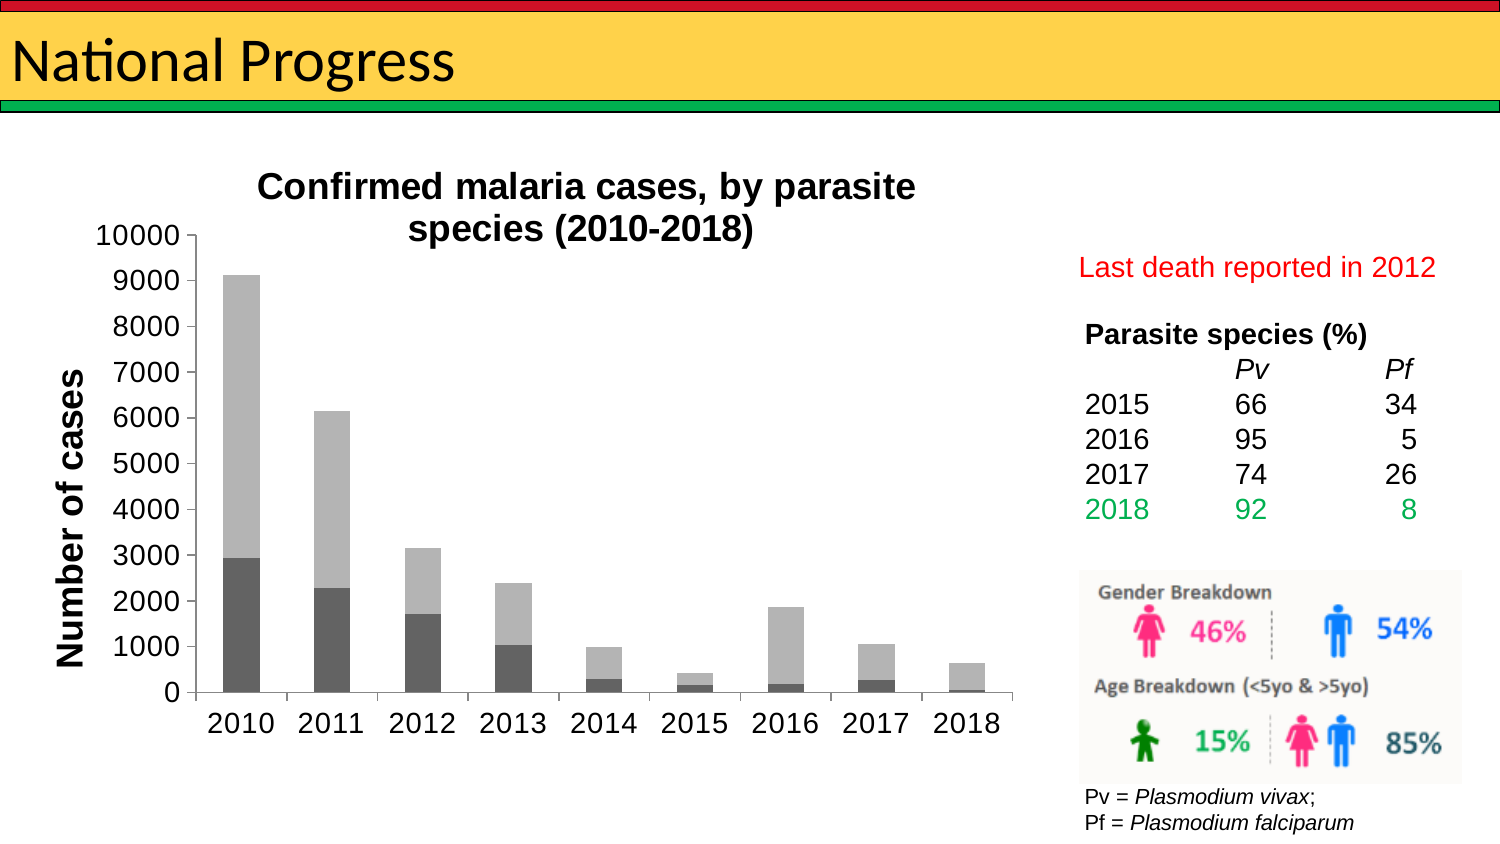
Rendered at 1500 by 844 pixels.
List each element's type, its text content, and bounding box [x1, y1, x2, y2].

text_box Parasite species (%) Pv Pf 2015 66 34 2016 95 5 2017 74 26 2018 92 8 [1069, 308, 1500, 568]
text_box Pv = Plasmodium vivax; Pf = Plasmodium falciparum [1069, 775, 1466, 843]
text_box Last death reported in 2012 [1063, 240, 1453, 291]
picture [1079, 570, 1462, 784]
chart [35, 143, 1032, 814]
title National Progress [0, 0, 1496, 113]
